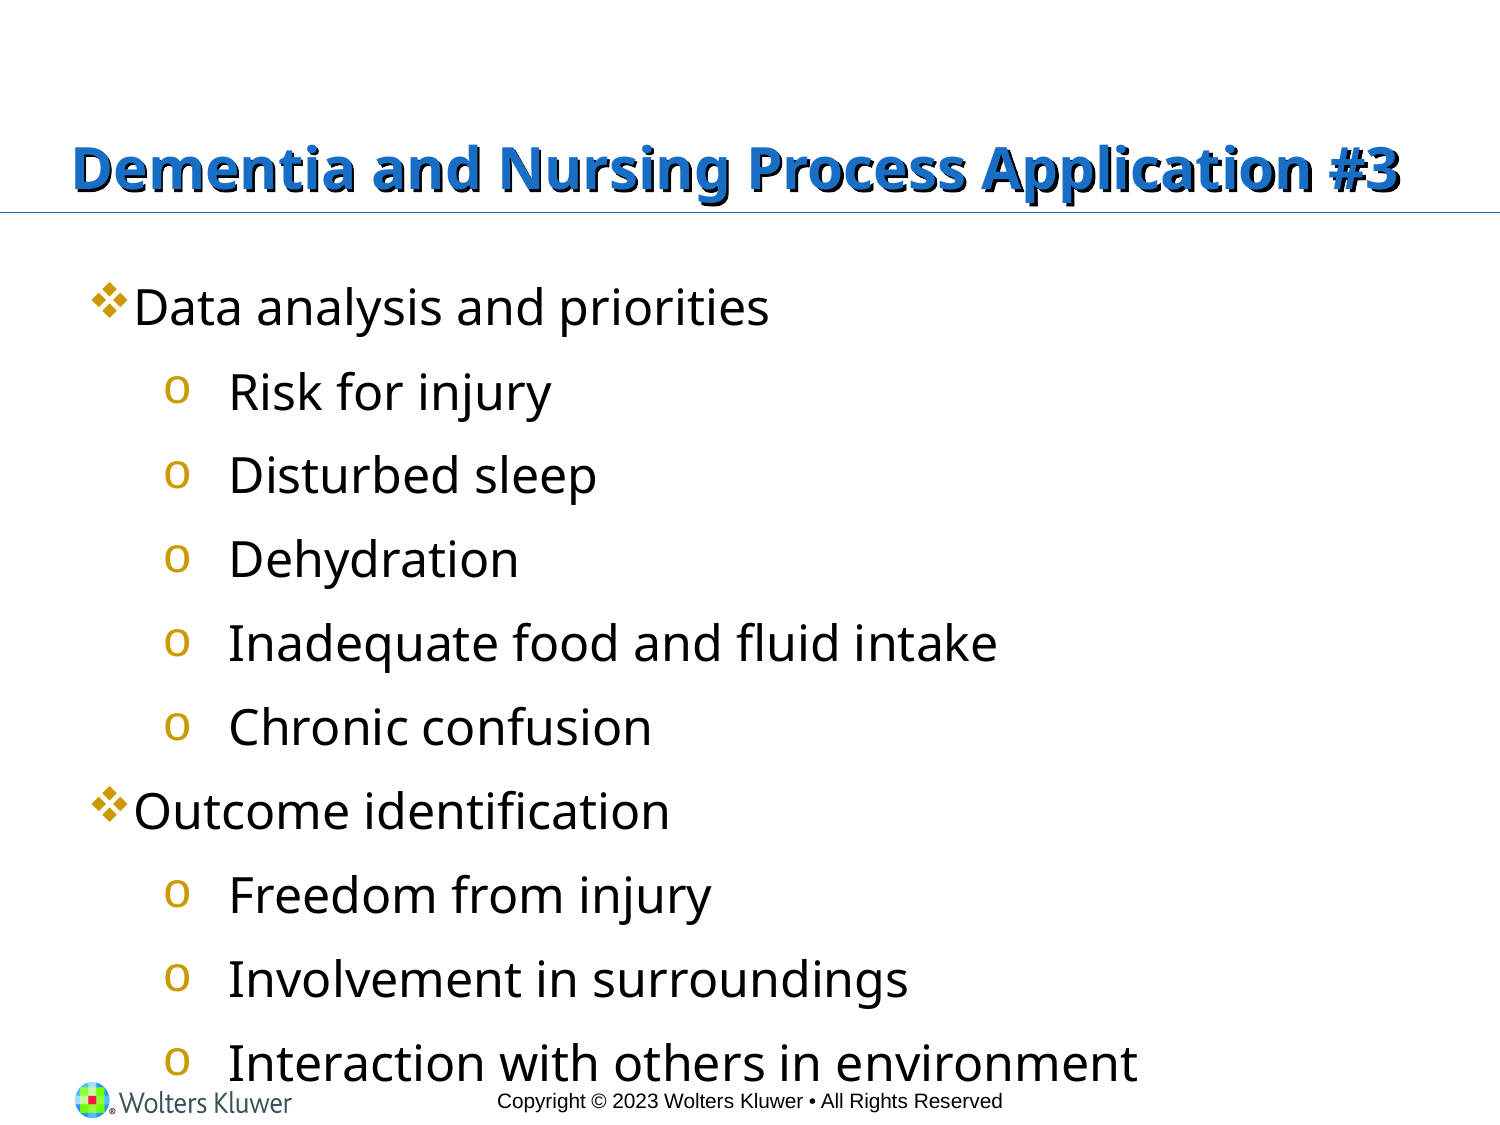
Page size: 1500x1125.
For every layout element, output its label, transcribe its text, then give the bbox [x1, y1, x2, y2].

list Data analysis and priorities Risk for injury Disturbed sleep Dehydration Inadequate food and fluid intake Chronic confusion Outcome identification Freedom from injury Involvement in surroundings Interaction with others in environment [72, 275, 1486, 880]
picture [75, 1082, 292, 1118]
title Dementia and Nursing Process Application #3 [70, 138, 1469, 203]
